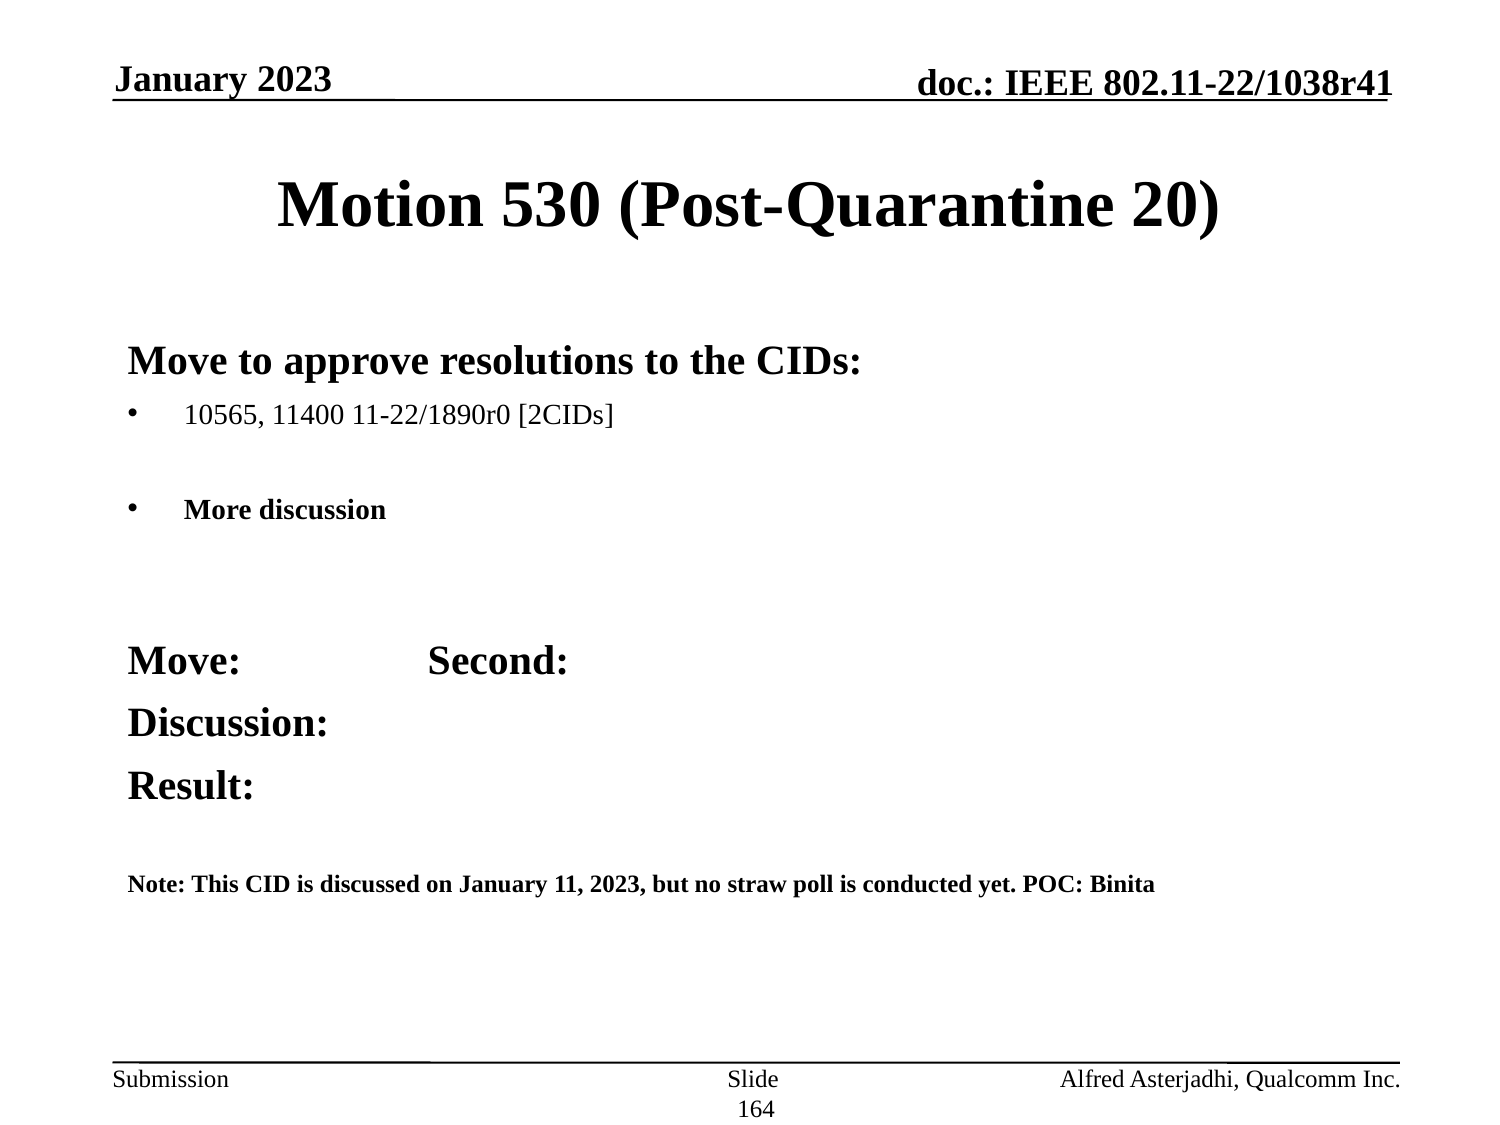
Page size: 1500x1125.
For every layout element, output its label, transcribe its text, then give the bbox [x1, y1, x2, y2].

footer Alfred Asterjadhi, Qualcomm Inc. [878, 1061, 1402, 1093]
list Move to approve resolutions to the CIDs: 10565, 11400 11-22/1890r0 [2CIDs] More discussion Move: Second: Discussion: Result: Note: This CID is discussed on January 11, 2023, but no straw poll is conducted yet. POC: Binita [112, 324, 1388, 1000]
title Motion 530 (Post-Quarantine 20) [112, 112, 1388, 288]
slide_number Slide 164 [712, 1061, 800, 1123]
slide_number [114, 54, 423, 100]
